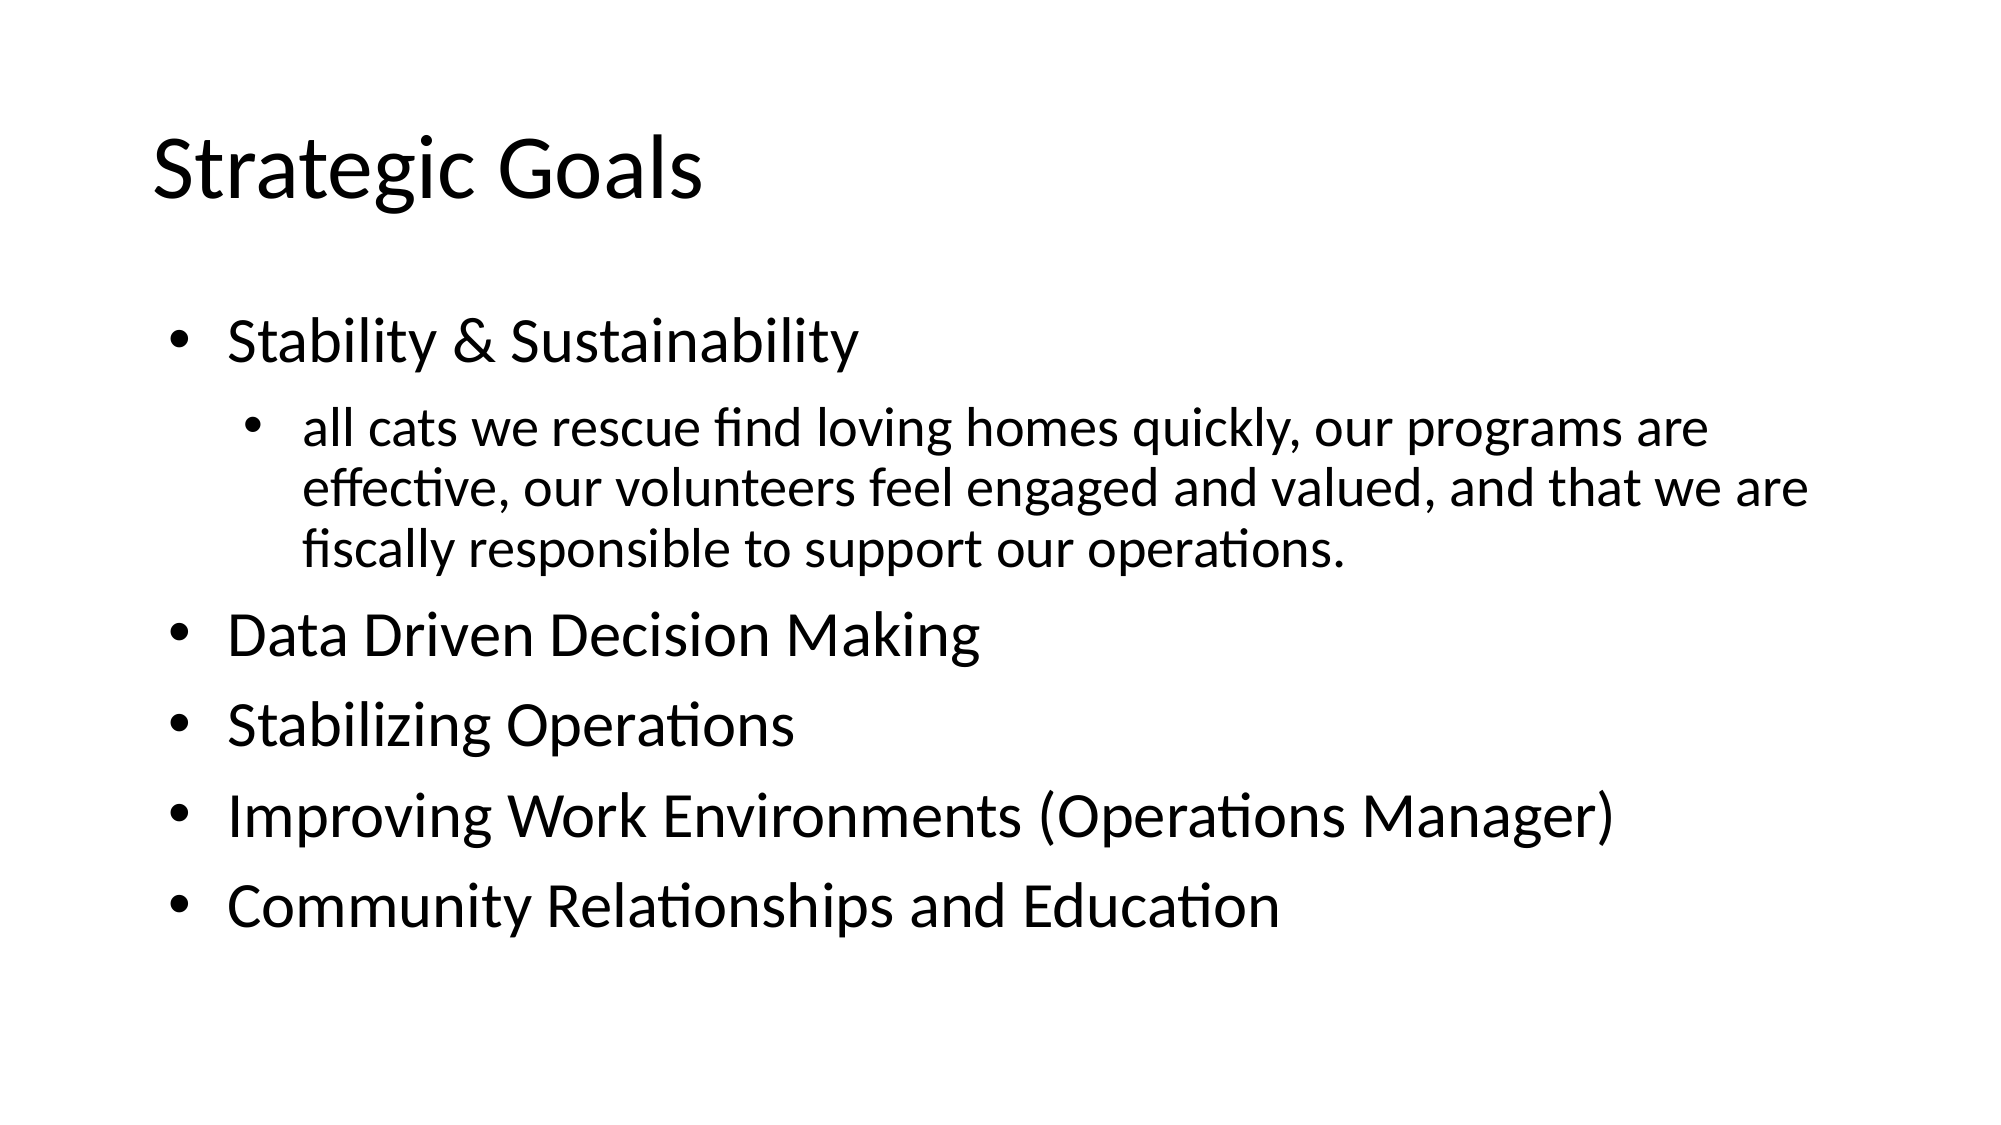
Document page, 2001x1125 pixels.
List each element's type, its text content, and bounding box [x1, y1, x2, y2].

list Stability & Sustainability all cats we rescue find loving homes quickly, our programs are effective, our volunteers feel engaged and valued, and that we are fiscally responsible to support our operations. Data Driven Decision Making Stabilizing Operations Improving Work Environments (Operations Manager) Community Relationships and Education [137, 299, 1863, 1014]
title Strategic Goals [137, 59, 1863, 278]
